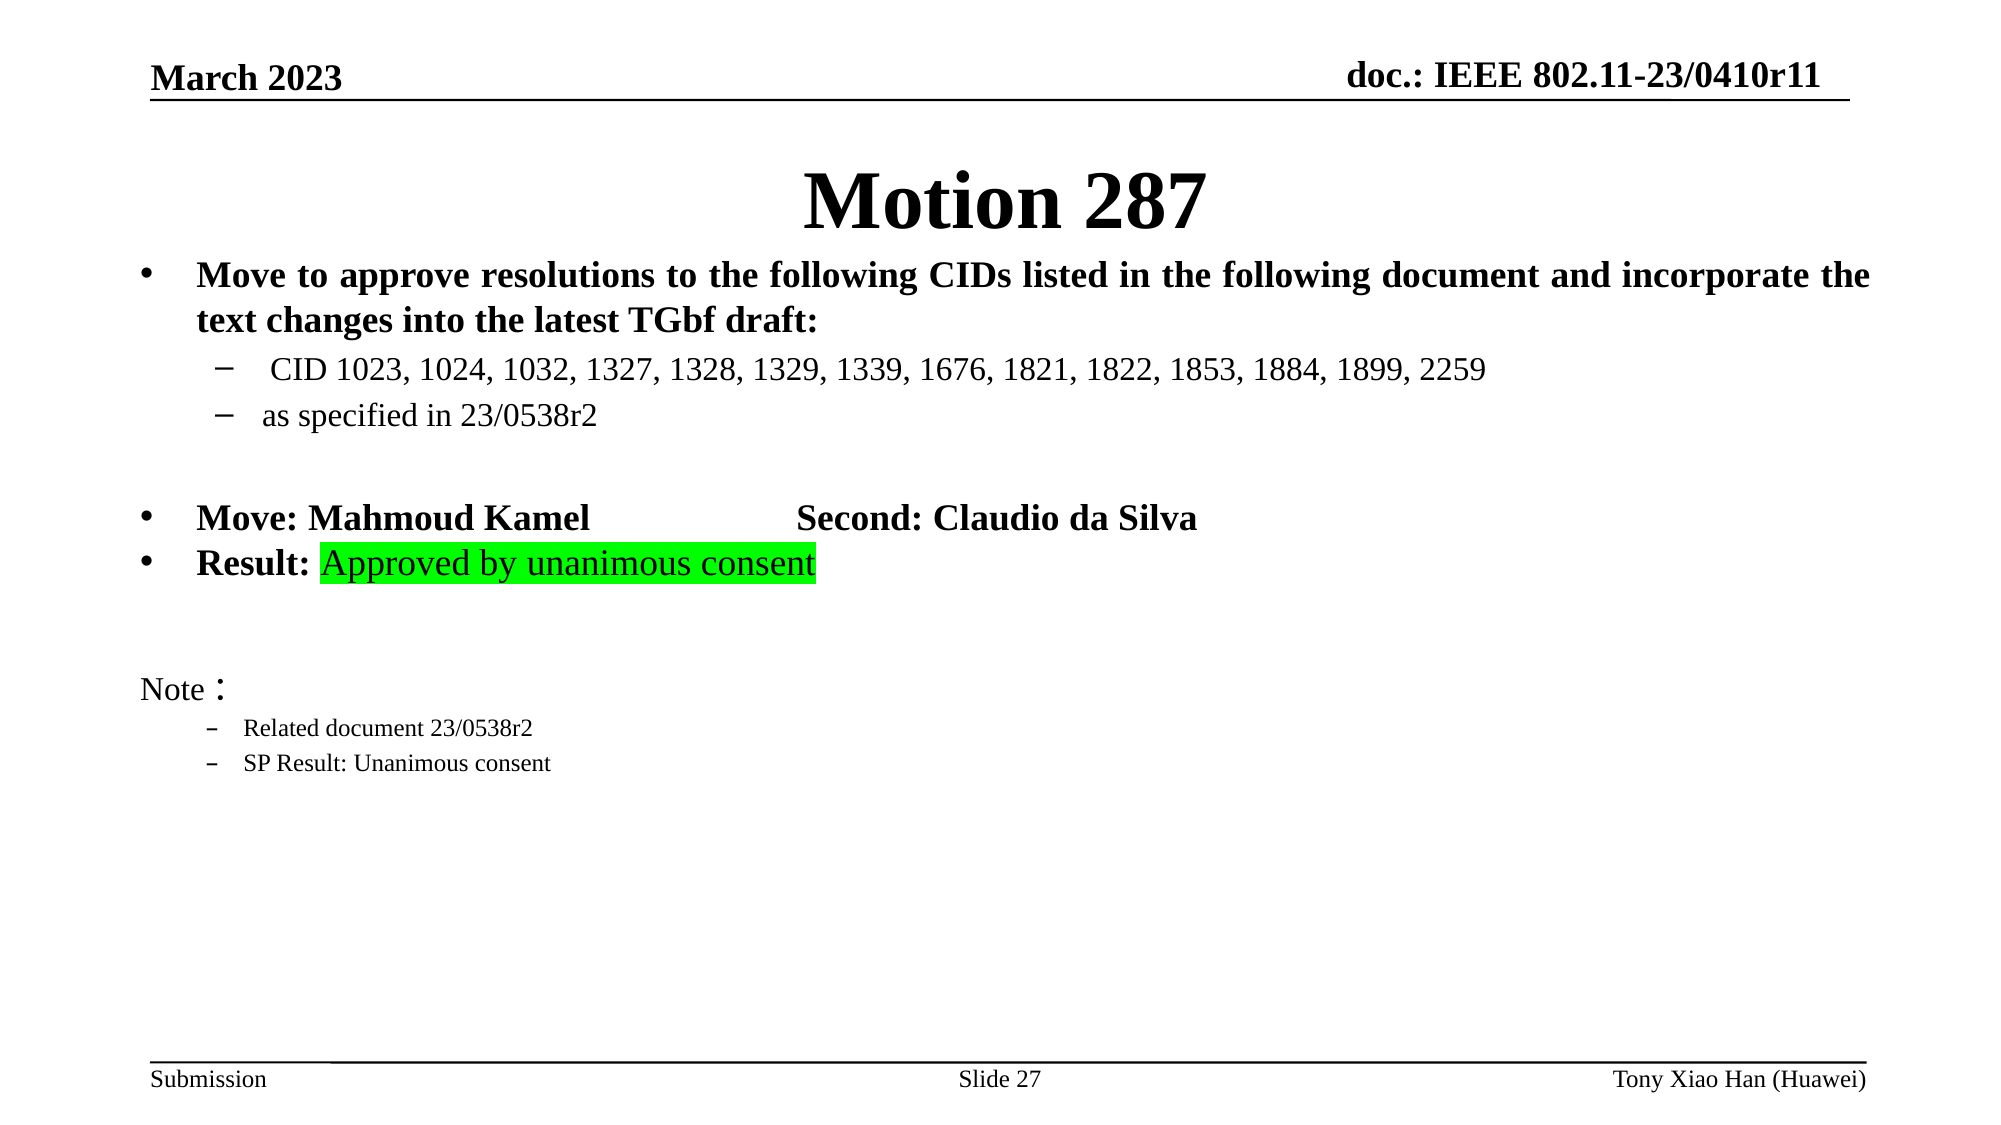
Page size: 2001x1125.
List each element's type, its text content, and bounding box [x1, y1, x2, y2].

text_box Move to approve resolutions to the following CIDs listed in the following document and incorporate the text changes into the latest TGbf draft: CID 1023, 1024, 1032, 1327, 1328, 1329, 1339, 1676, 1821, 1822, 1853, 1884, 1899, 2259 as specified in 23/0538r2 Move: Mahmoud Kamel Second: Claudio da Silva Result: Approved by unanimous consent Note： Related document 23/0538r2 SP Result: Unanimous consent [125, 212, 1888, 900]
text_box Motion 287 [368, 137, 1644, 212]
